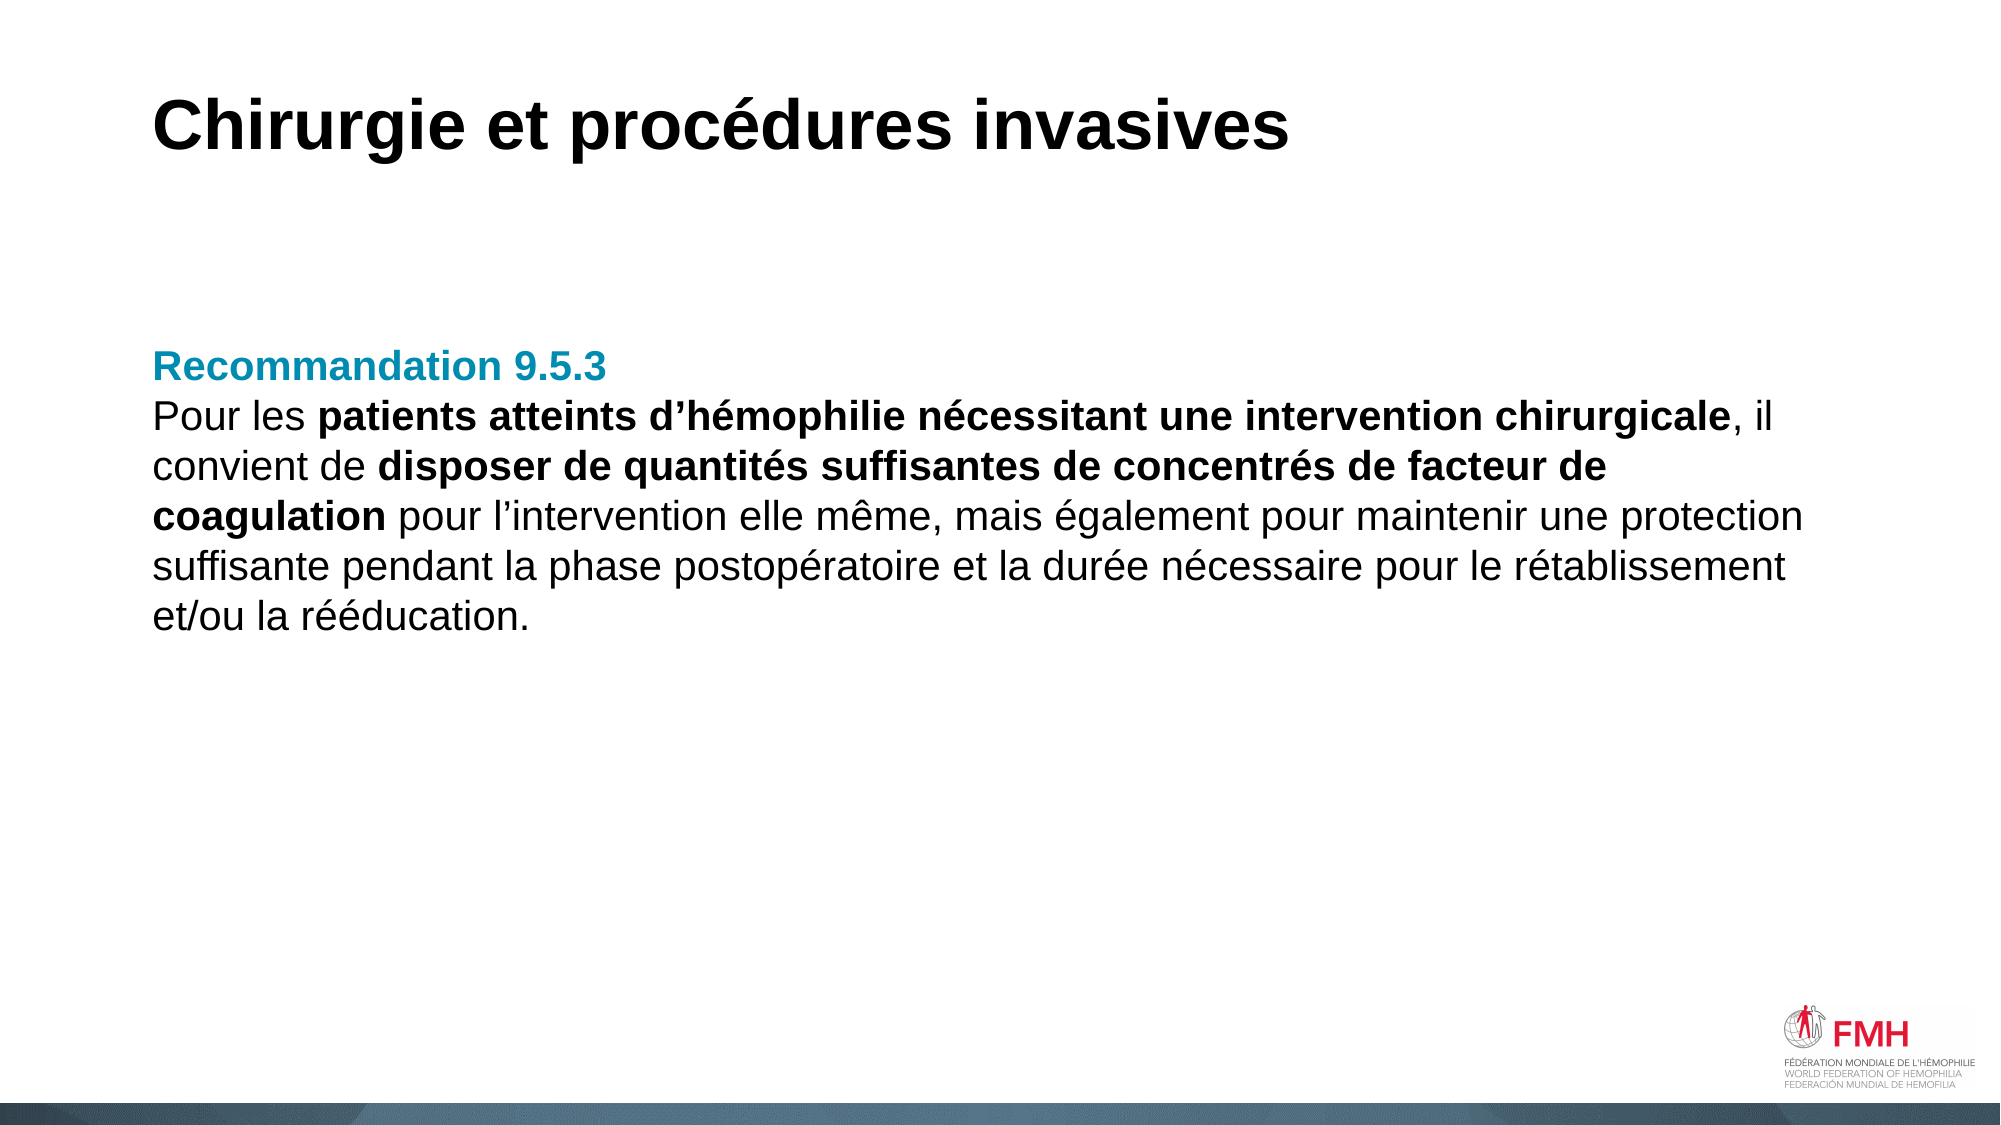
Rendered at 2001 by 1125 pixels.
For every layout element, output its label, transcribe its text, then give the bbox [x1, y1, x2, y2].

picture [1863, 1005, 1975, 1088]
title Chirurgie et procédures invasives [137, 36, 1863, 216]
list Recommandation 9.5.3 Pour les patients atteints d’hémophilie nécessitant une intervention chirurgicale, il convient de disposer de quantités suffisantes de concentrés de facteur de coagulation pour l’intervention elle même, mais également pour maintenir une protection suffisante pendant la phase postopératoire et la durée nécessaire pour le rétablissement et/ou la rééducation. [137, 331, 1863, 1088]
